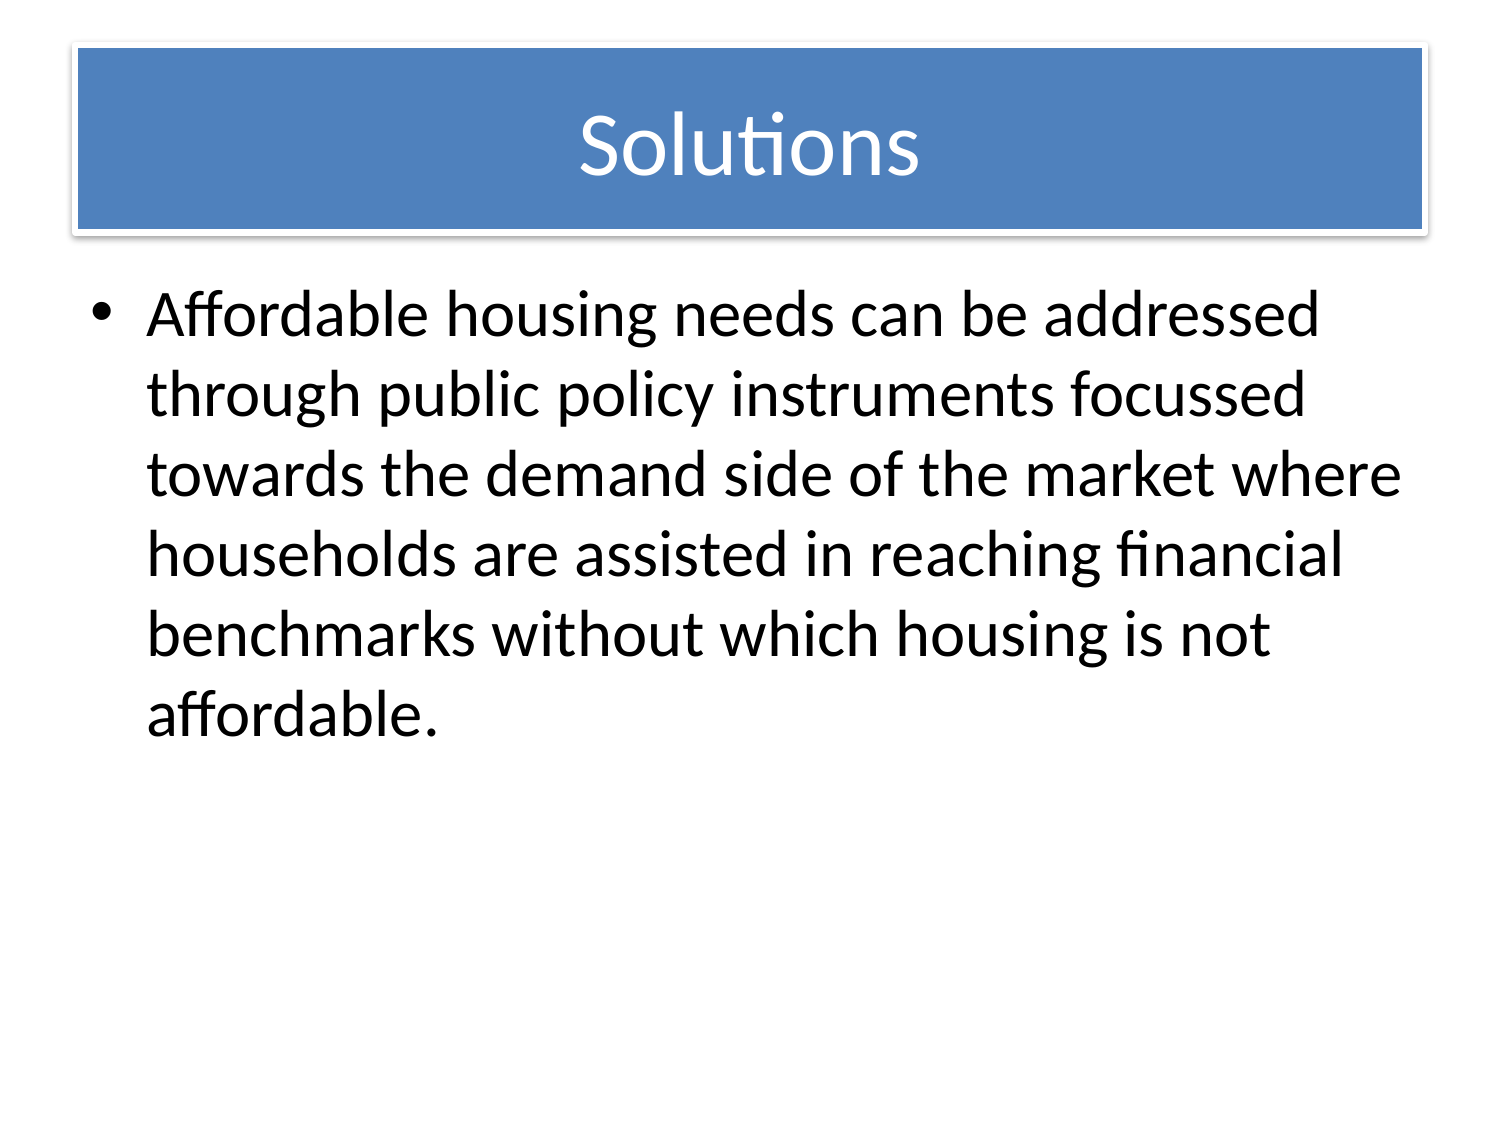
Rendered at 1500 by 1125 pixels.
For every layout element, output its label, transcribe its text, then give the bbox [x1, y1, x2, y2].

list Affordable housing needs can be addressed through public policy instruments focussed towards the demand side of the market where households are assisted in reaching financial benchmarks without which housing is not affordable. [75, 262, 1425, 1005]
title Solutions [72, 42, 1428, 236]
